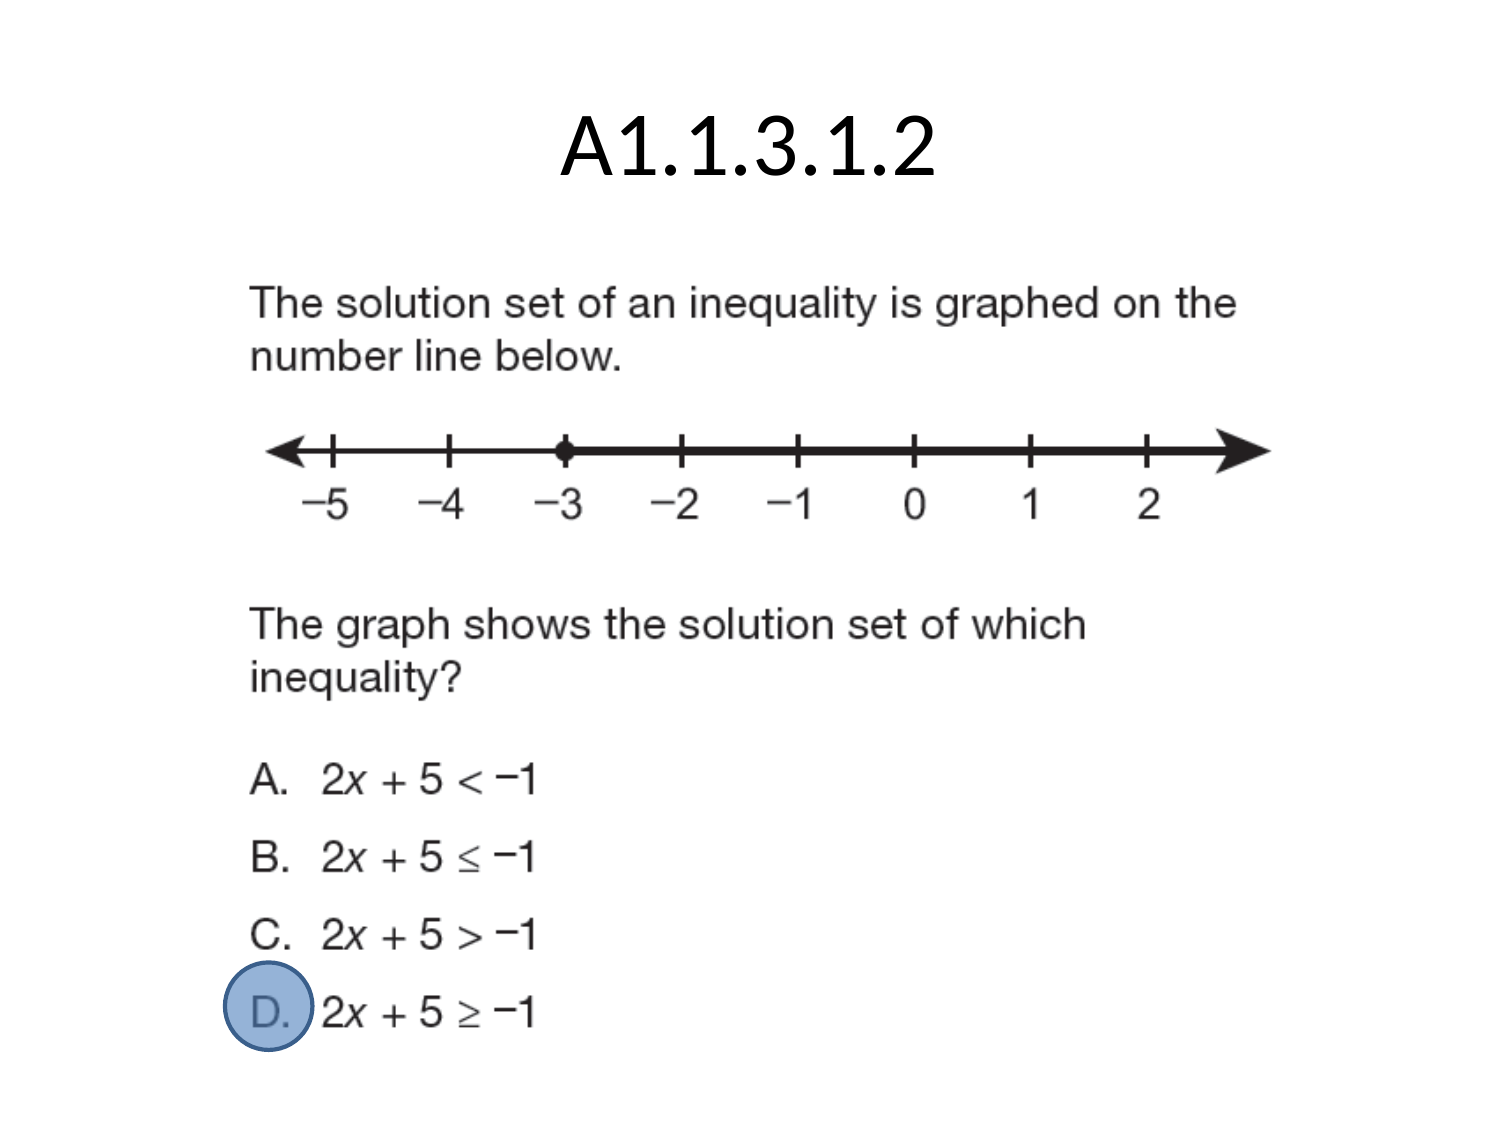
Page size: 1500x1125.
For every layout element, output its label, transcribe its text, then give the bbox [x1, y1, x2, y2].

title A1.1.3.1.2 [75, 45, 1425, 233]
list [241, 274, 1276, 1040]
text_box [222, 974, 236, 1039]
text_box [252, 1049, 285, 1053]
